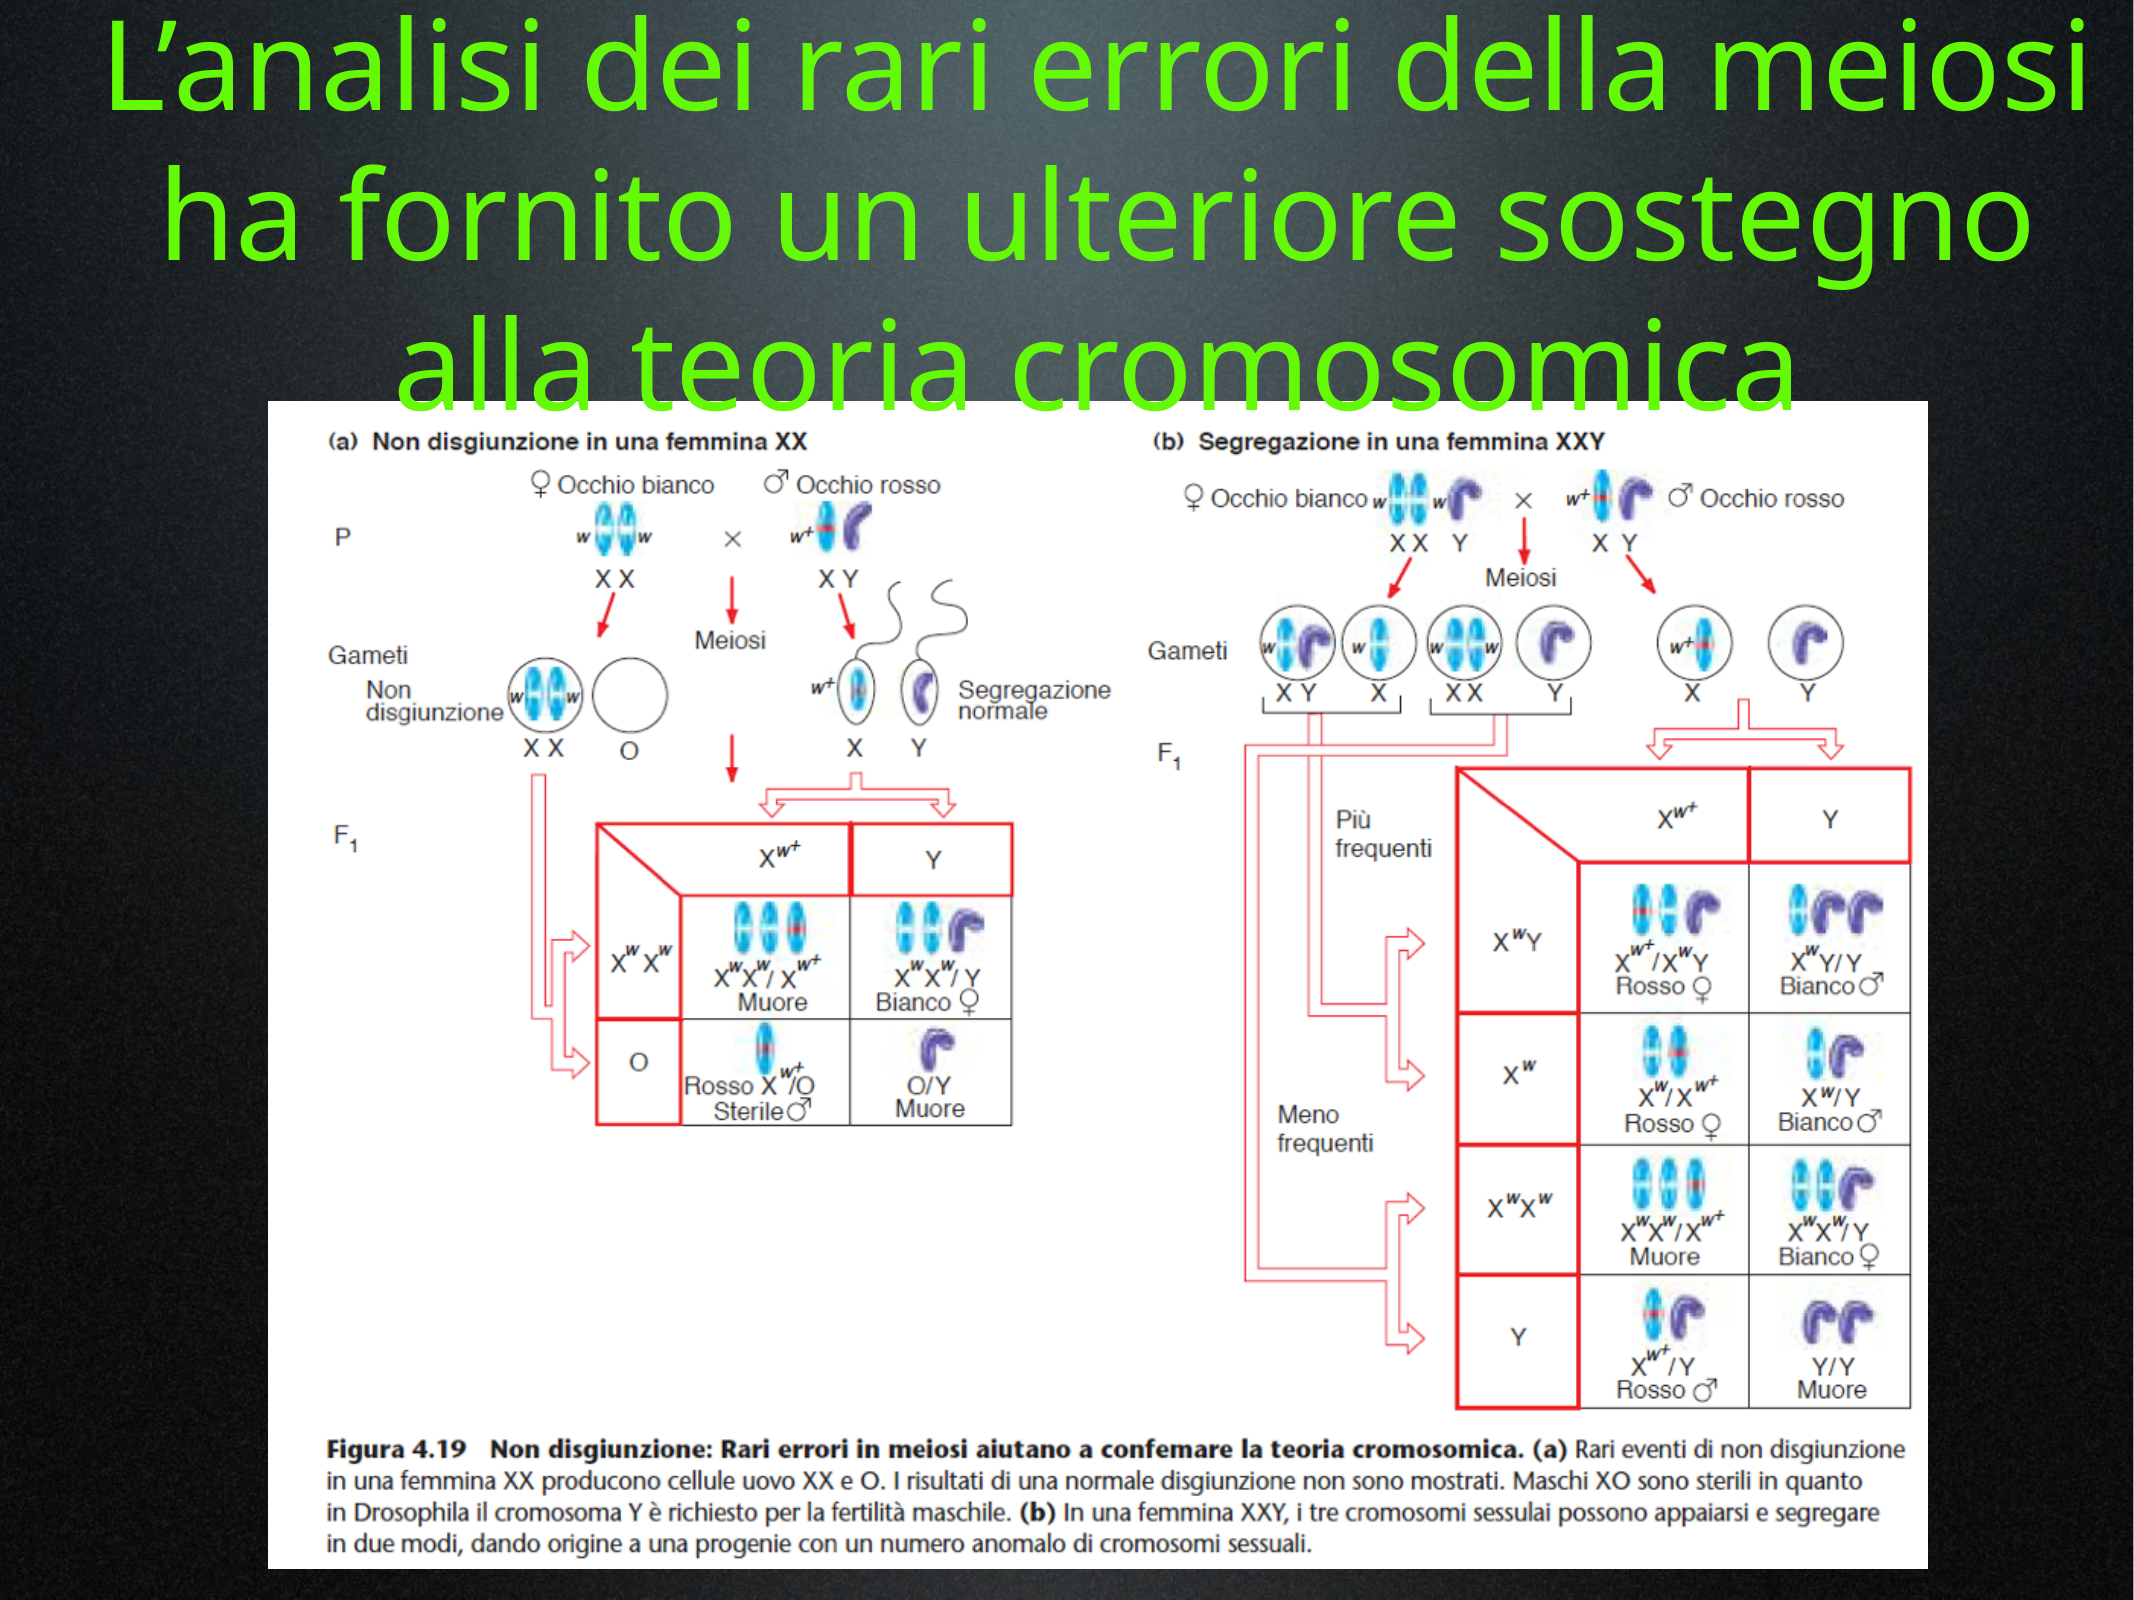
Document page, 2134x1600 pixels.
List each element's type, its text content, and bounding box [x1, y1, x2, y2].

text_box L’analisi dei rari errori della meiosi ha fornito un ulteriore sostegno alla teoria cromosomica [87, 0, 2109, 444]
picture [0, 0, 2134, 1600]
